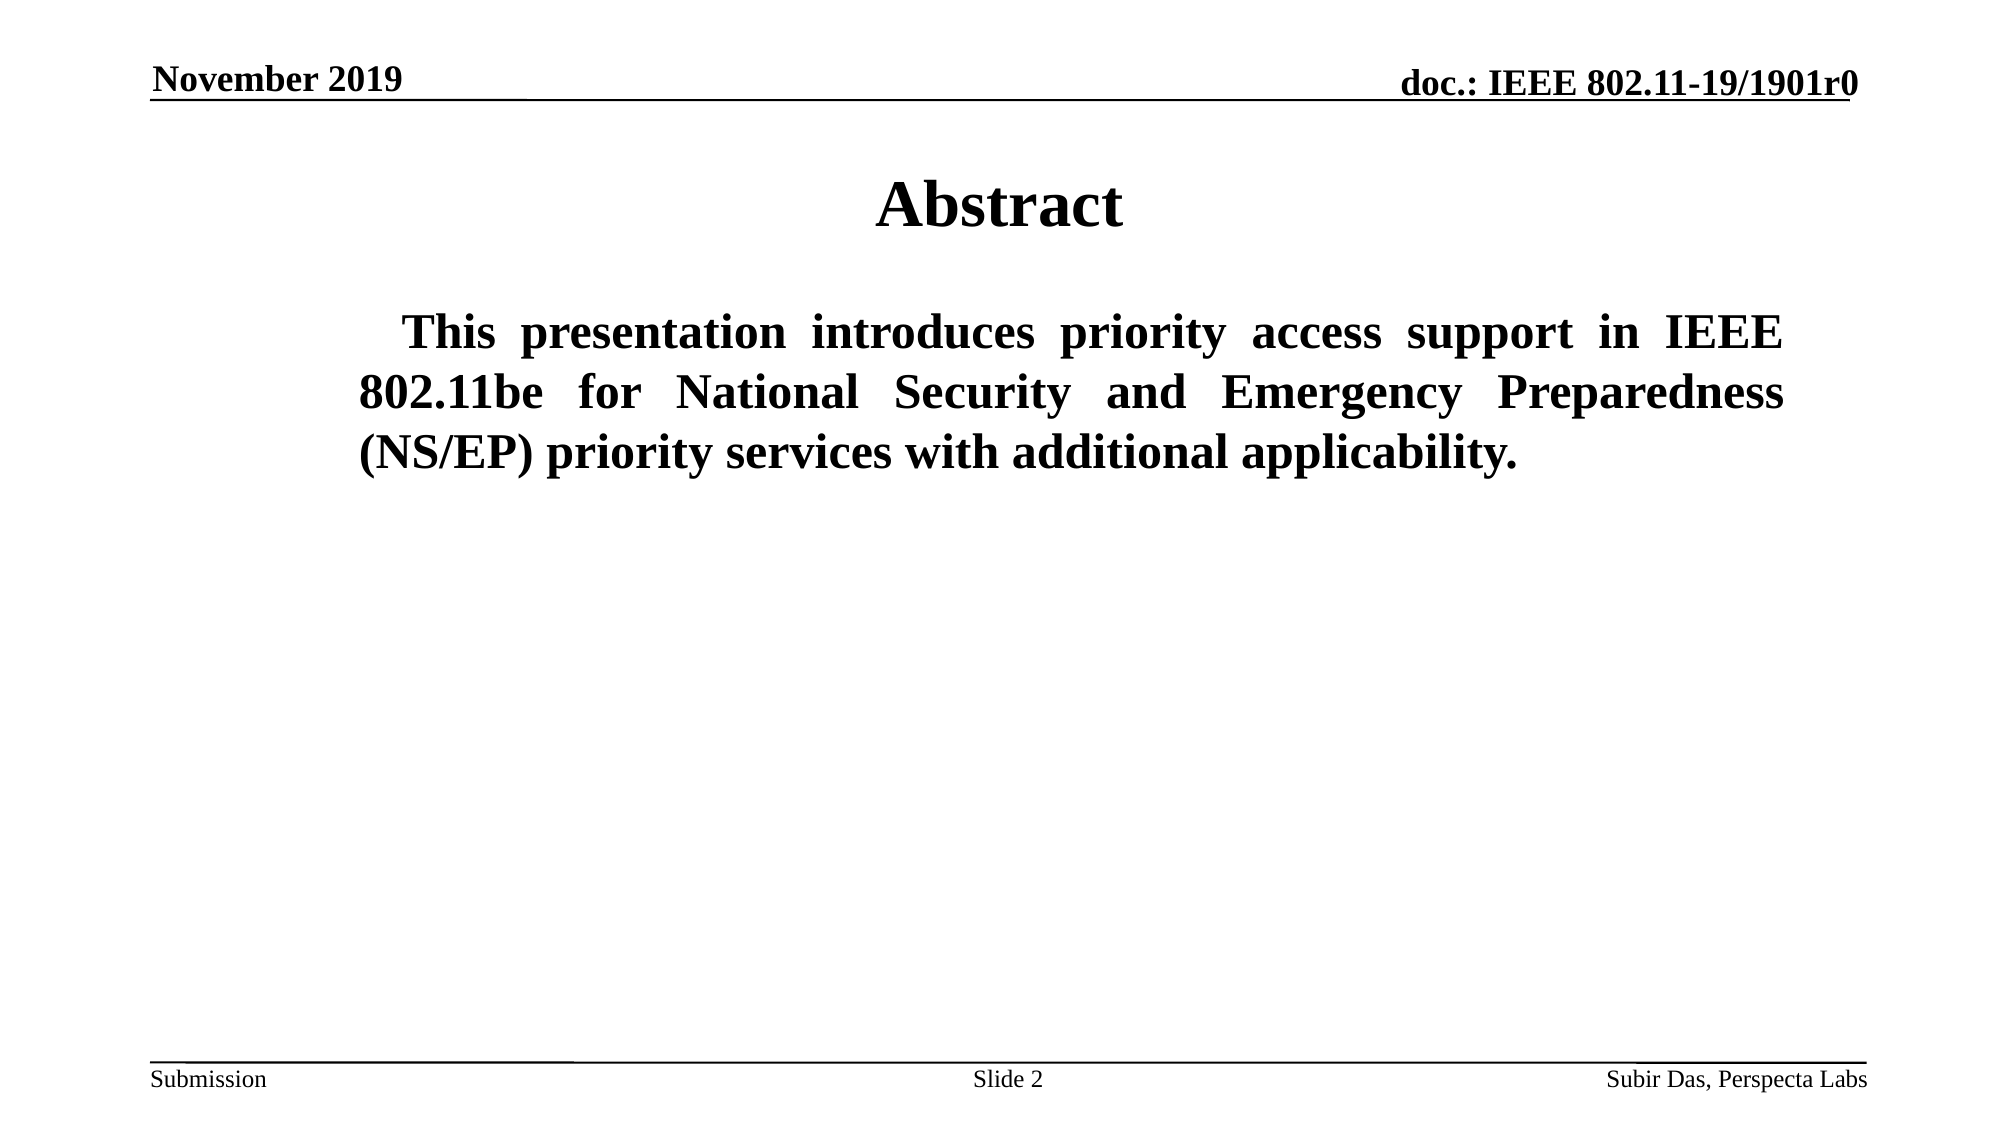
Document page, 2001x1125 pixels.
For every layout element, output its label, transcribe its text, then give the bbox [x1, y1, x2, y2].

footer Subir Das, Perspecta Labs [1171, 1061, 1869, 1093]
title Abstract [149, 112, 1850, 288]
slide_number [152, 54, 563, 100]
slide_number Slide 2 [950, 1061, 1067, 1123]
list This presentation introduces priority access support in IEEE 802.11be for National Security and Emergency Preparedness (NS/EP) priority services with additional applicability. [287, 290, 1801, 967]
